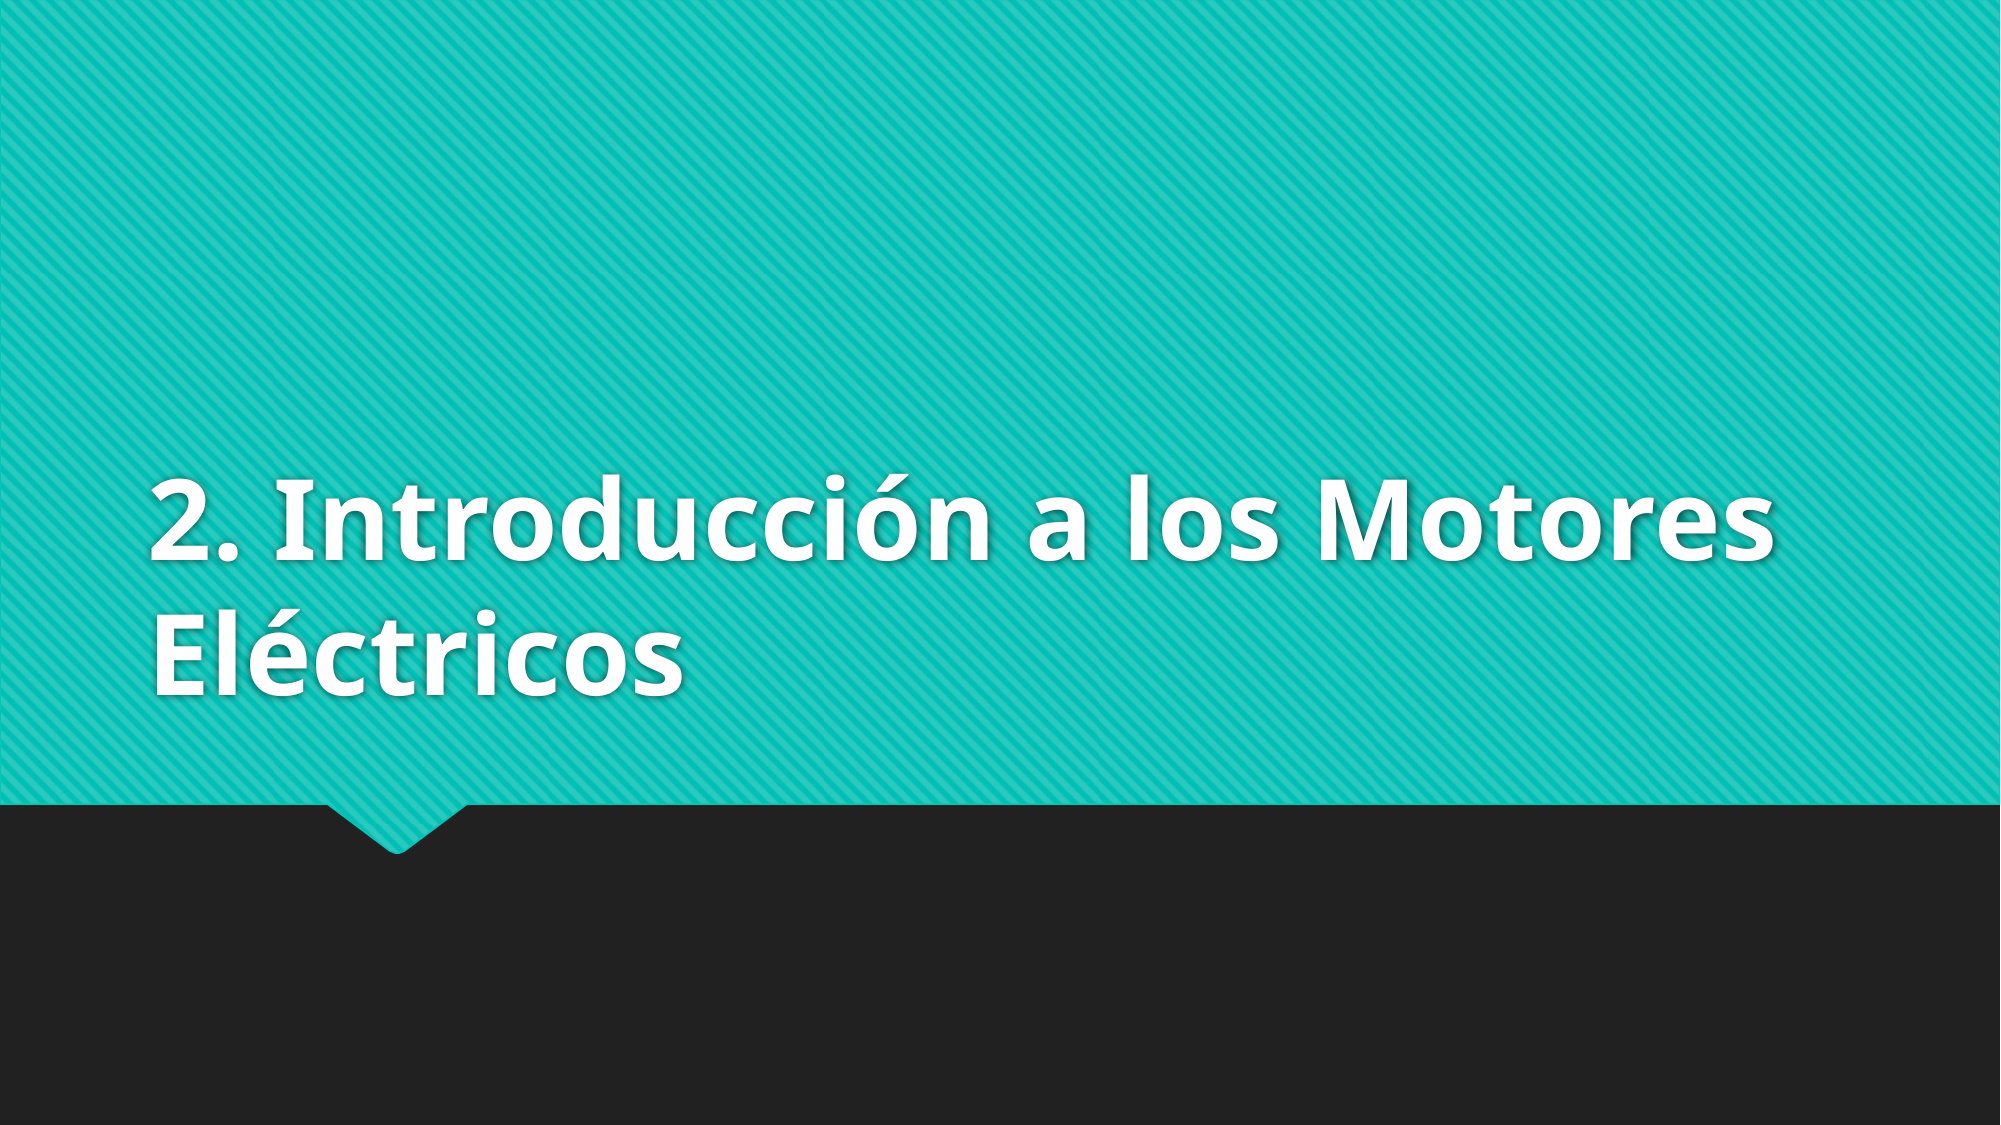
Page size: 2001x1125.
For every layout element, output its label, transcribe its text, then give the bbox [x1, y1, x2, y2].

title 2. Introducción a los Motores Eléctricos [132, 237, 1868, 726]
